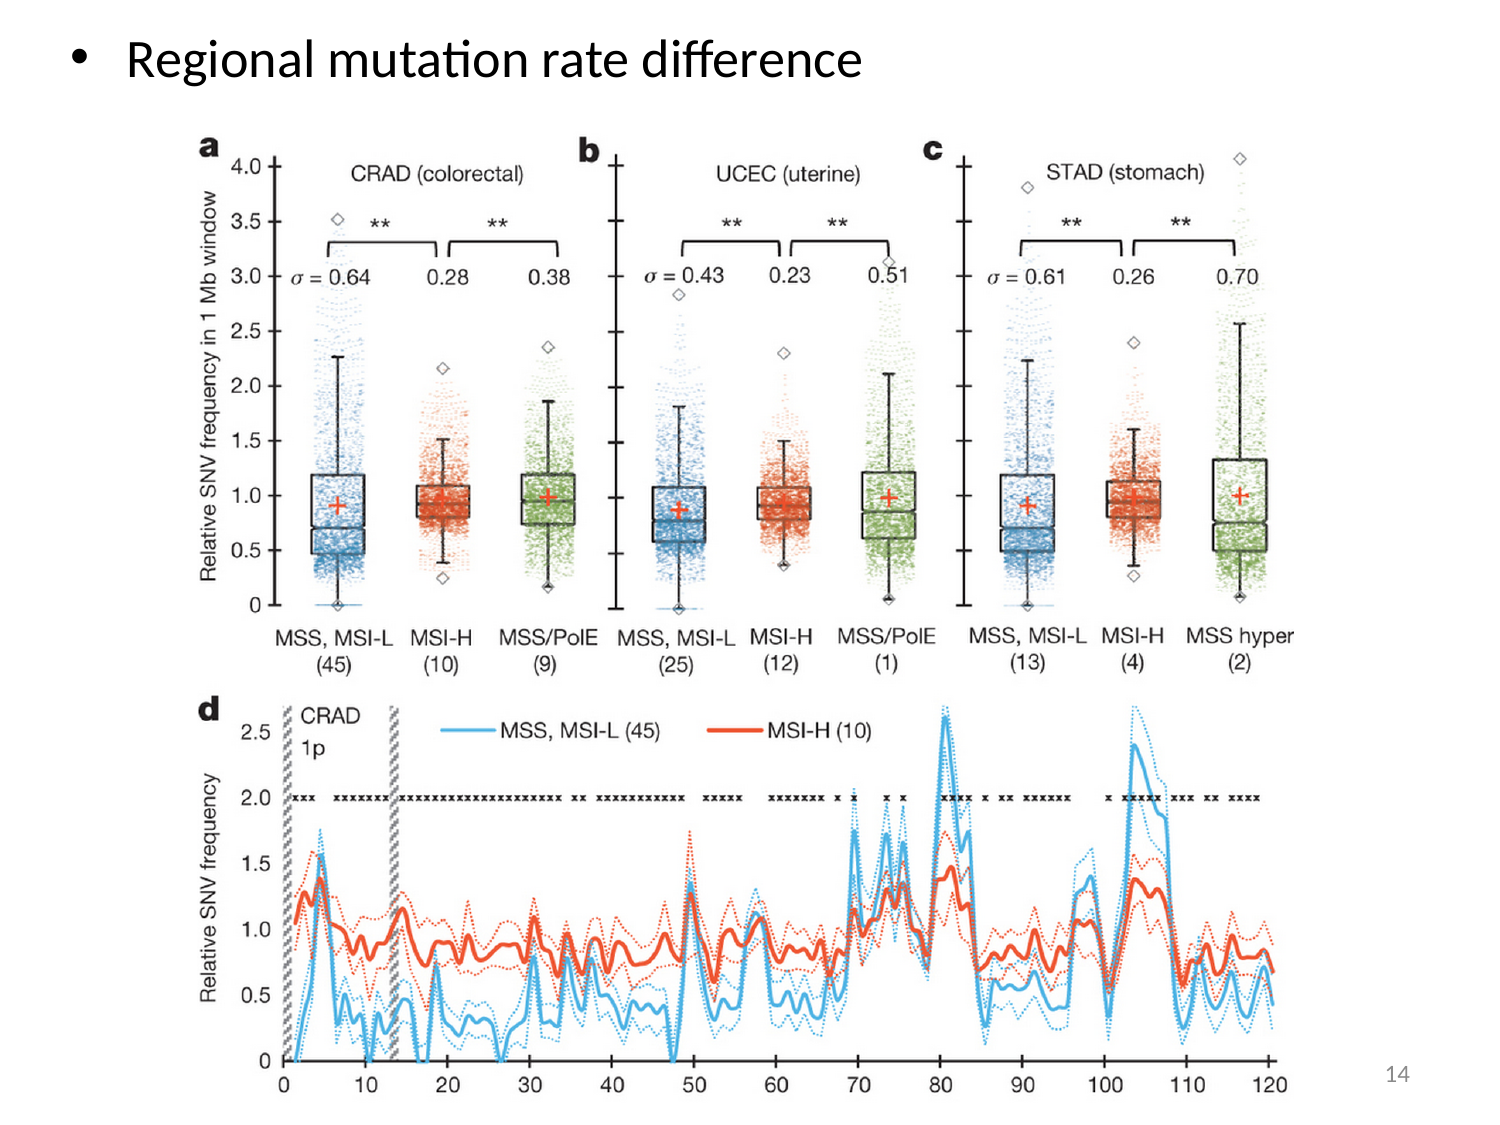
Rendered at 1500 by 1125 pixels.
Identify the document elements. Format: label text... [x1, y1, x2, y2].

list Regional mutation rate difference [55, 15, 1481, 759]
picture [191, 130, 1300, 1103]
slide_number 14 [1304, 1042, 1425, 1103]
